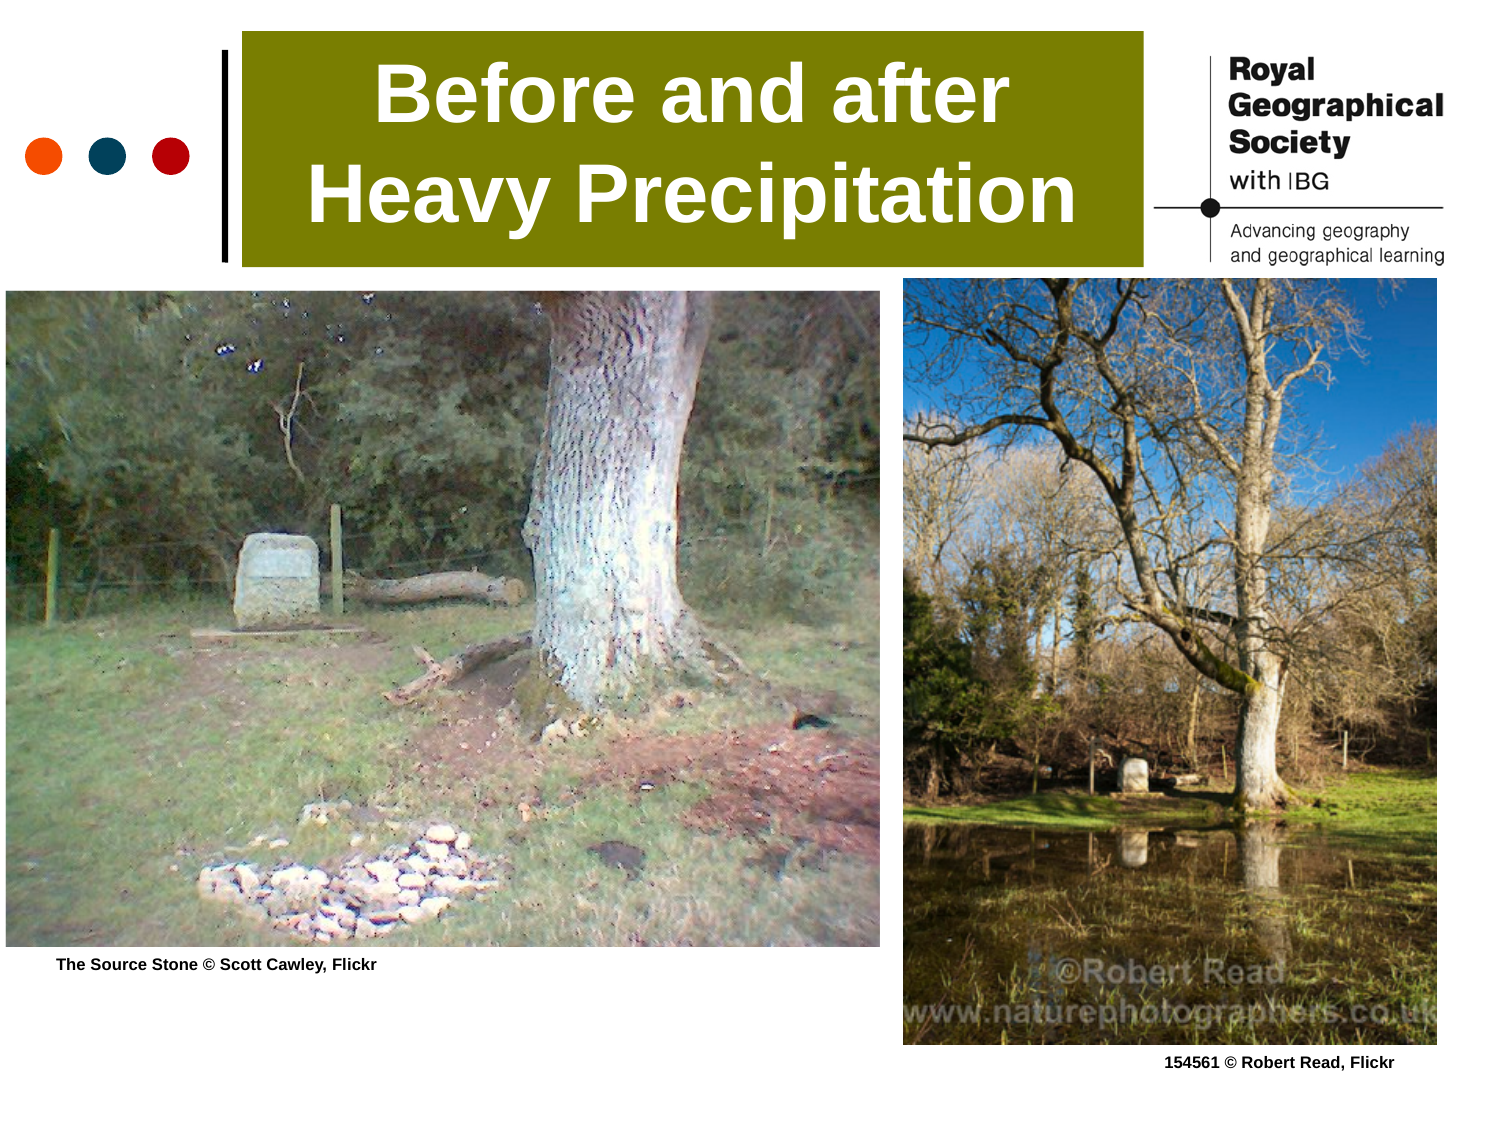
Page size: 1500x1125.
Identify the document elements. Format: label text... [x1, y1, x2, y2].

text_box The Source Stone © Scott Cawley, Flickr [41, 946, 109, 982]
title Before and after Heavy Precipitation [242, 31, 1144, 268]
picture [903, 278, 1437, 1045]
picture [7, 181, 879, 1056]
text_box 154561 © Robert Read, Flickr [1149, 1051, 1437, 1080]
picture [1151, 51, 1451, 268]
